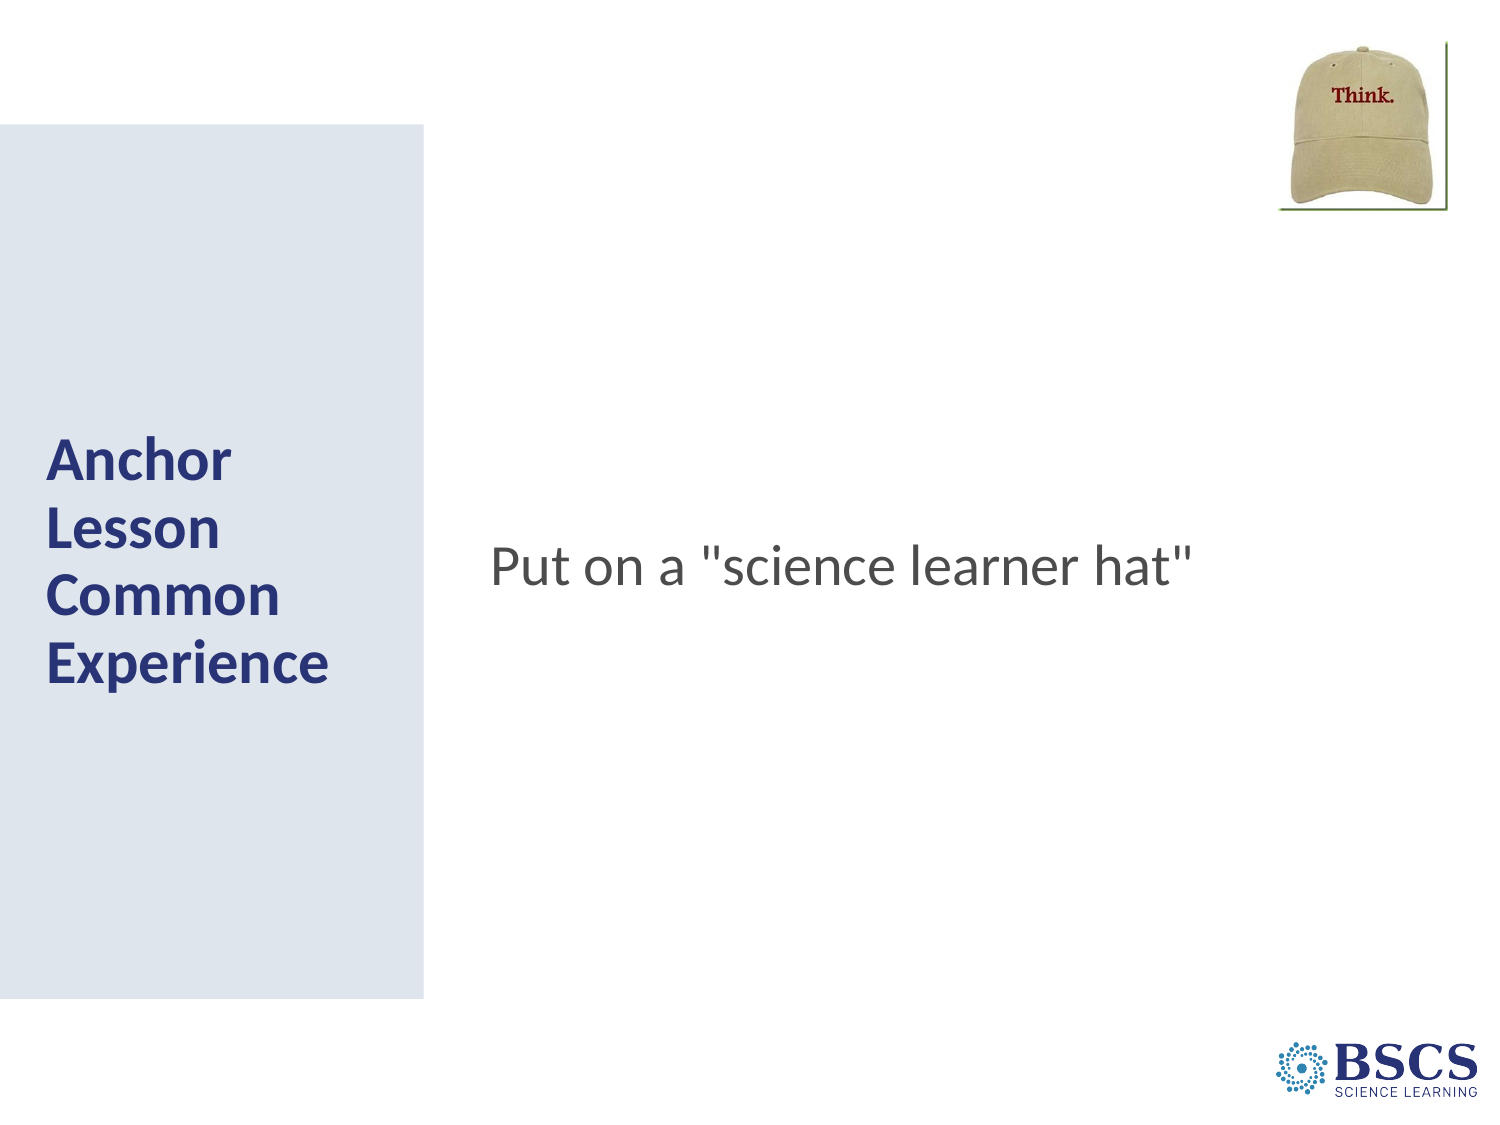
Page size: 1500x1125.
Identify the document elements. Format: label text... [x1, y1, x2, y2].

picture [1278, 41, 1448, 211]
list Put on a "science learner hat" [475, 142, 1279, 983]
title Anchor Lesson Common Experience [31, 184, 394, 940]
picture [1275, 1041, 1478, 1098]
